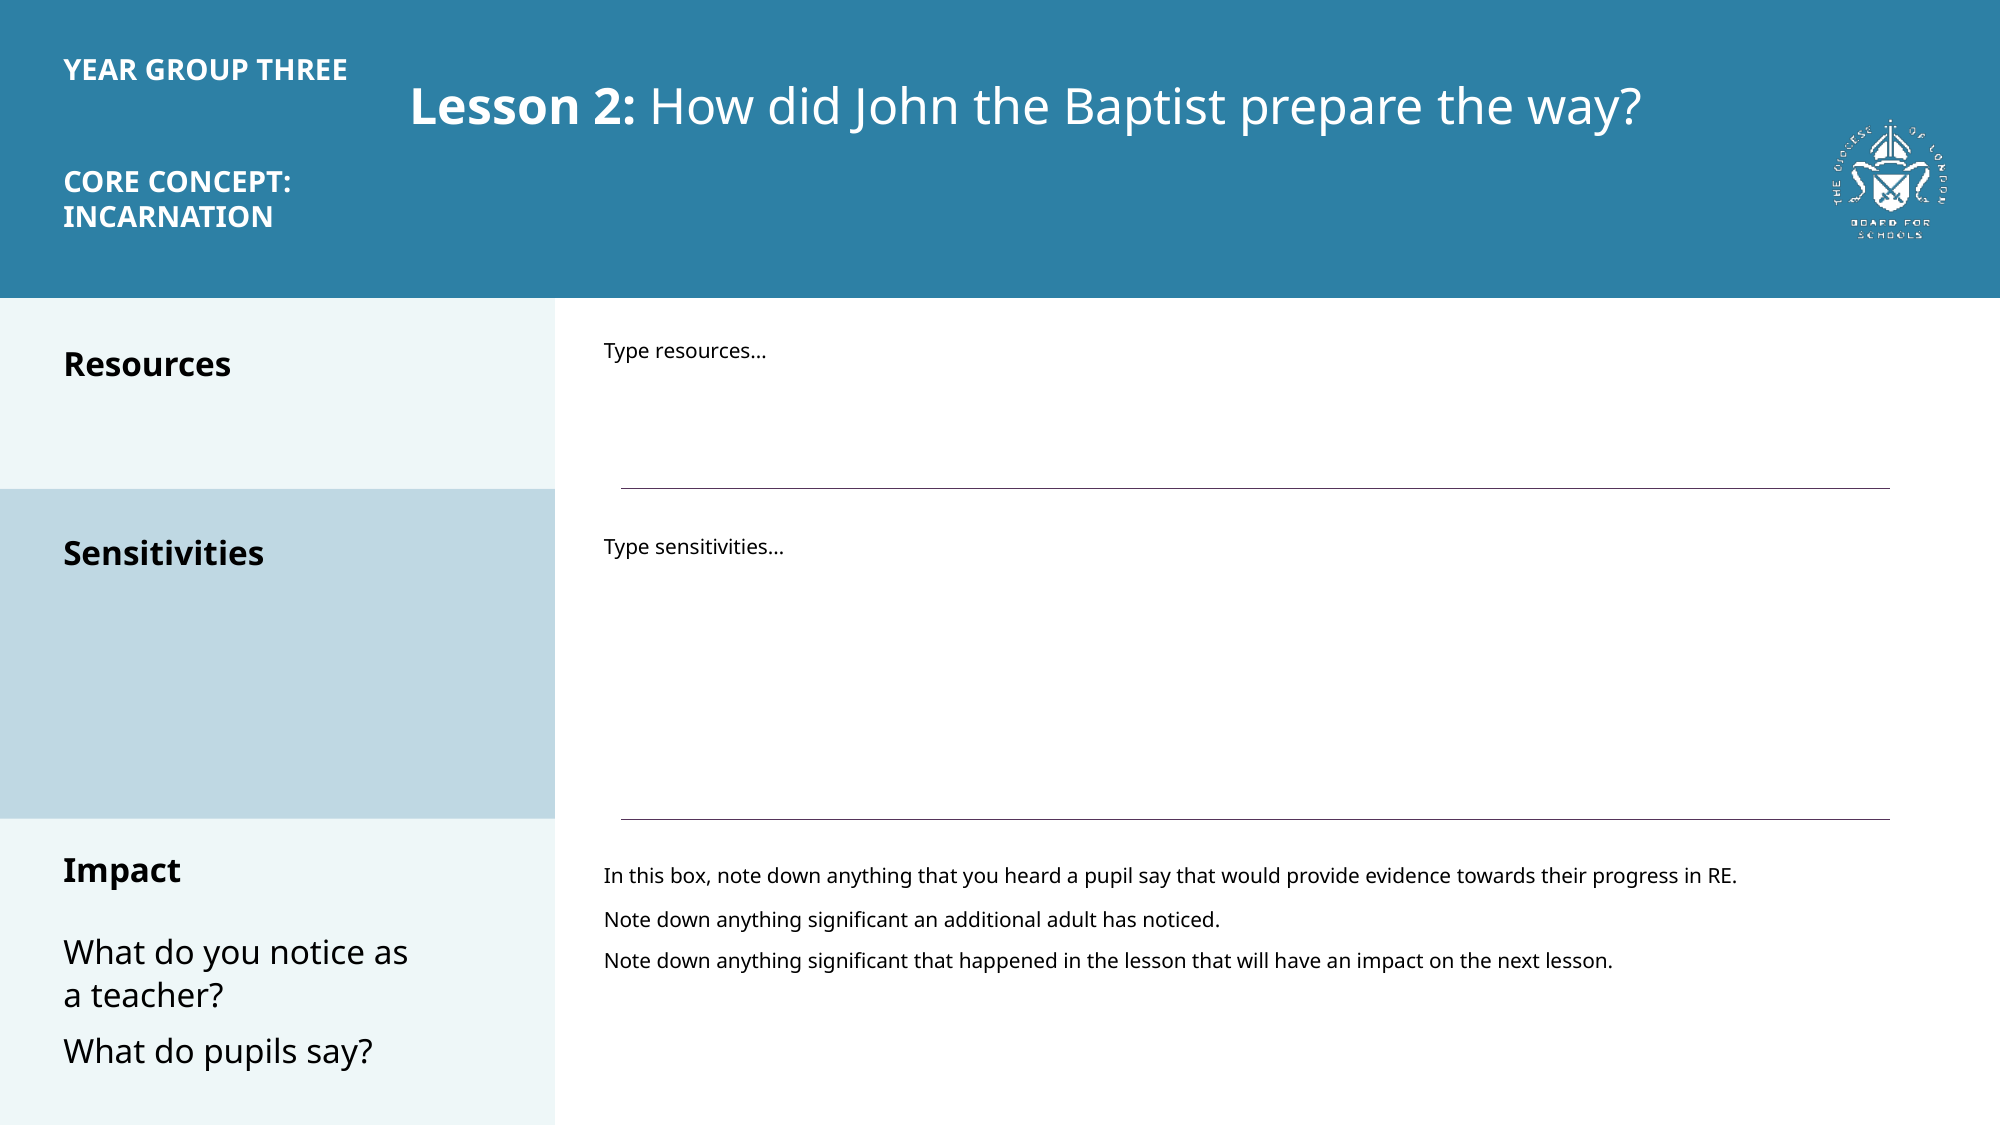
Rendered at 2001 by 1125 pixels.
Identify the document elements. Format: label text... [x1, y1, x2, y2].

text_box YEAR GROUP THREE [48, 43, 461, 94]
text_box Impact What do you notice as a teacher? What do pupils say? [48, 841, 440, 1078]
text_box Resources [48, 335, 440, 390]
text_box Lesson 2: How did John the Baptist prepare the way? [395, 66, 1714, 142]
text_box [0, 818, 556, 1125]
text_box [0, 489, 556, 818]
text_box Type sensitivities… [589, 525, 1273, 567]
text_box CORE CONCEPT: INCARNATION [48, 155, 461, 241]
picture [1828, 118, 1952, 242]
picture [64, 939, 188, 1063]
text_box In this box, note down anything that you heard a pupil say that would provide evidence towards their progress in RE. Note down anything significant an additional adult has noticed. Note down anything significant that happened in the lesson that will have an impact on the next lesson. [589, 853, 1936, 981]
text_box [0, 0, 2000, 299]
text_box [0, 297, 556, 489]
text_box Type resources… [589, 328, 1273, 370]
text_box Sensitivities [48, 525, 440, 580]
